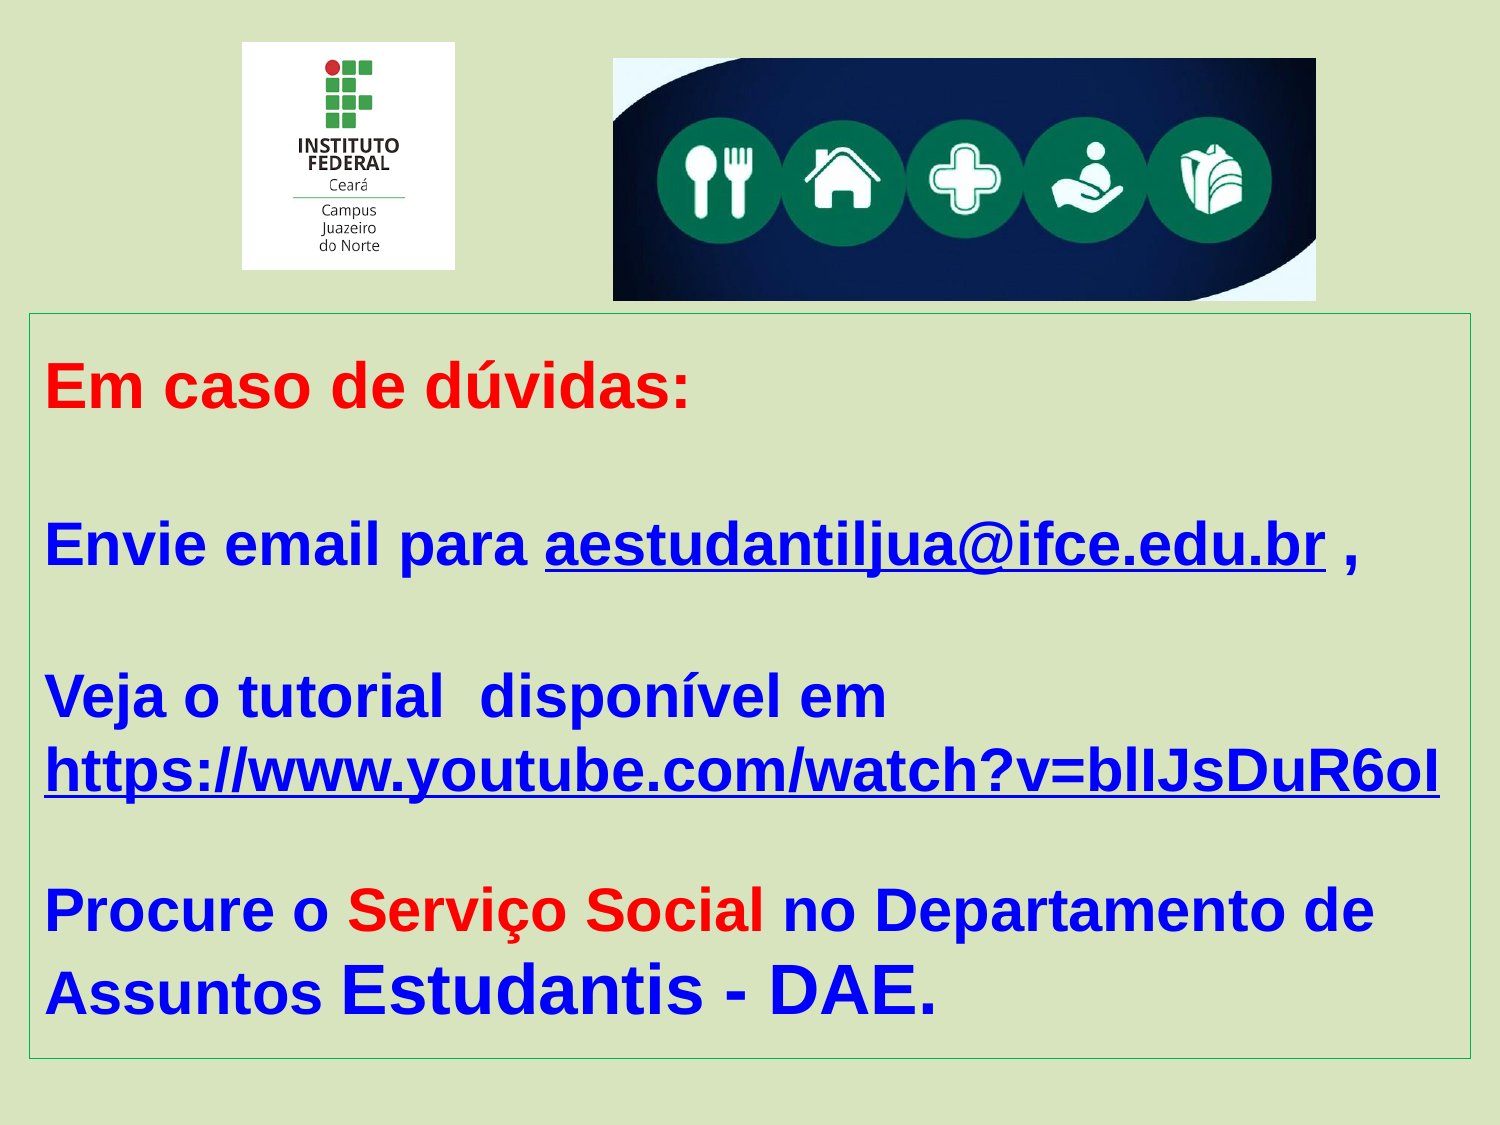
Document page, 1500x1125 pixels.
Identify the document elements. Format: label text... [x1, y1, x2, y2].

picture [241, 42, 455, 270]
title Em caso de dúvidas: Envie email para aestudantiljua@ifce.edu.br , Veja o tutorial disponível em https://www.youtube.com/watch?v=blIJsDuR6oI Procure o Serviço Social no Departamento de Assuntos Estudantis - DAE. [29, 313, 1471, 1059]
picture [613, 58, 1317, 301]
